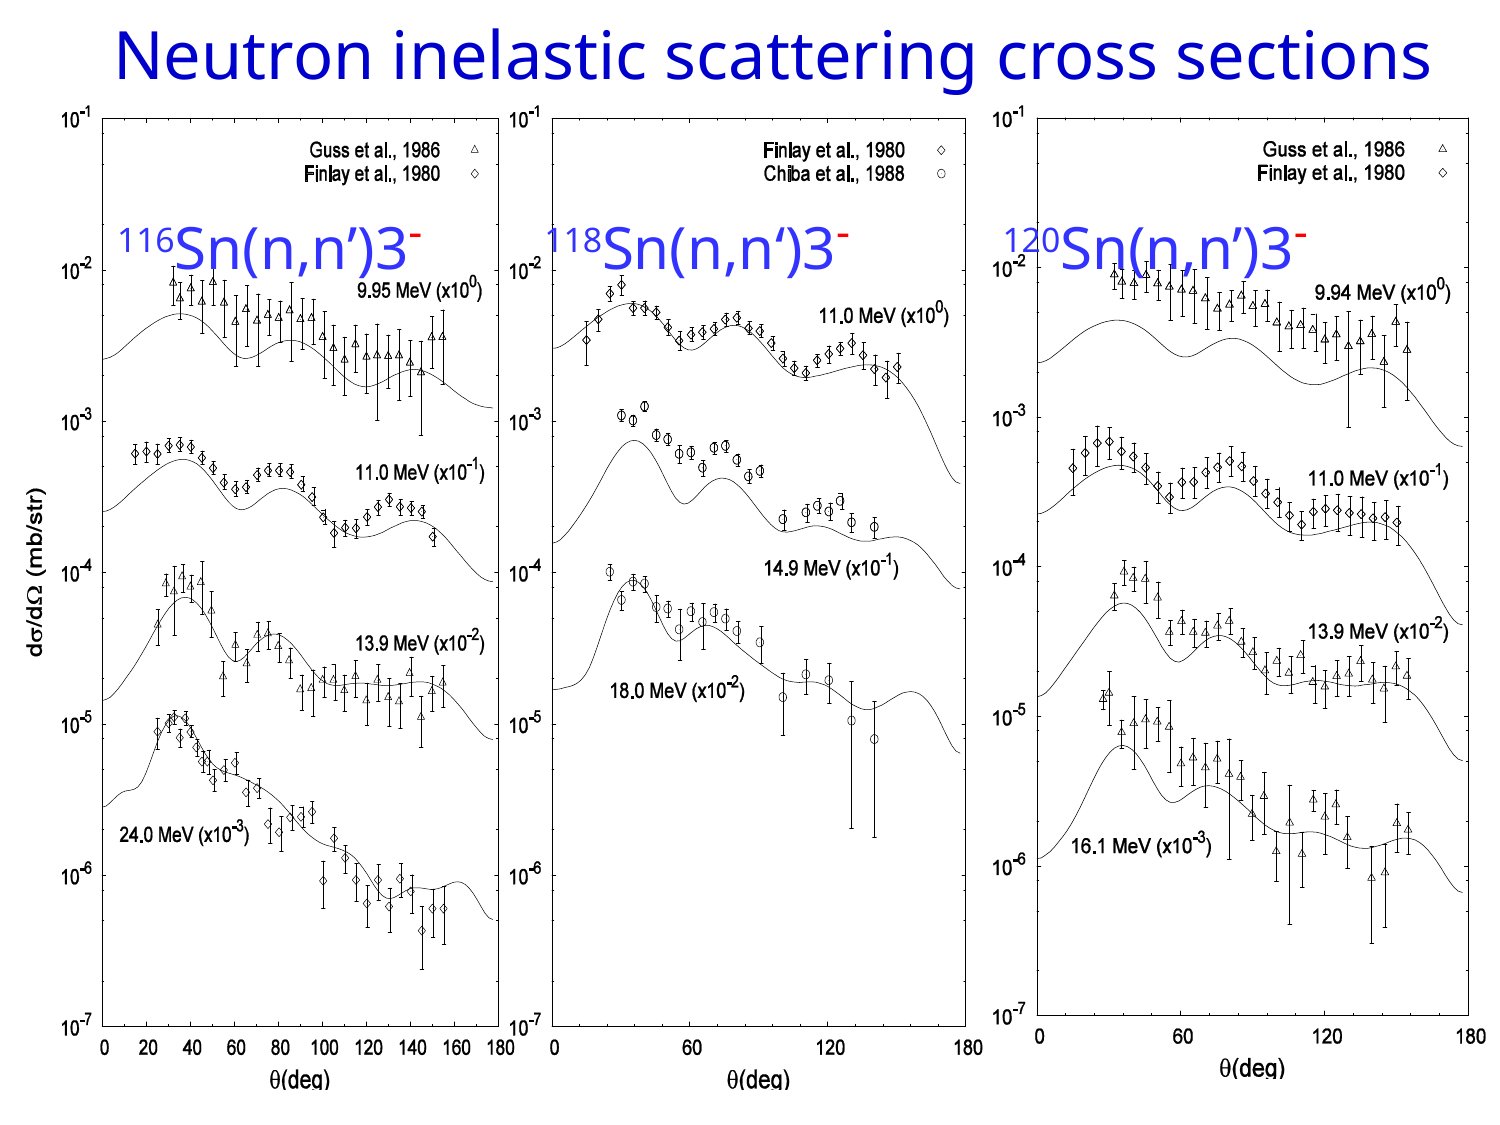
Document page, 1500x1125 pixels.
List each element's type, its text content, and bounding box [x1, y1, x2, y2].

picture [0, 93, 1500, 1091]
title Neutron inelastic scattering cross sections [81, 0, 1466, 92]
